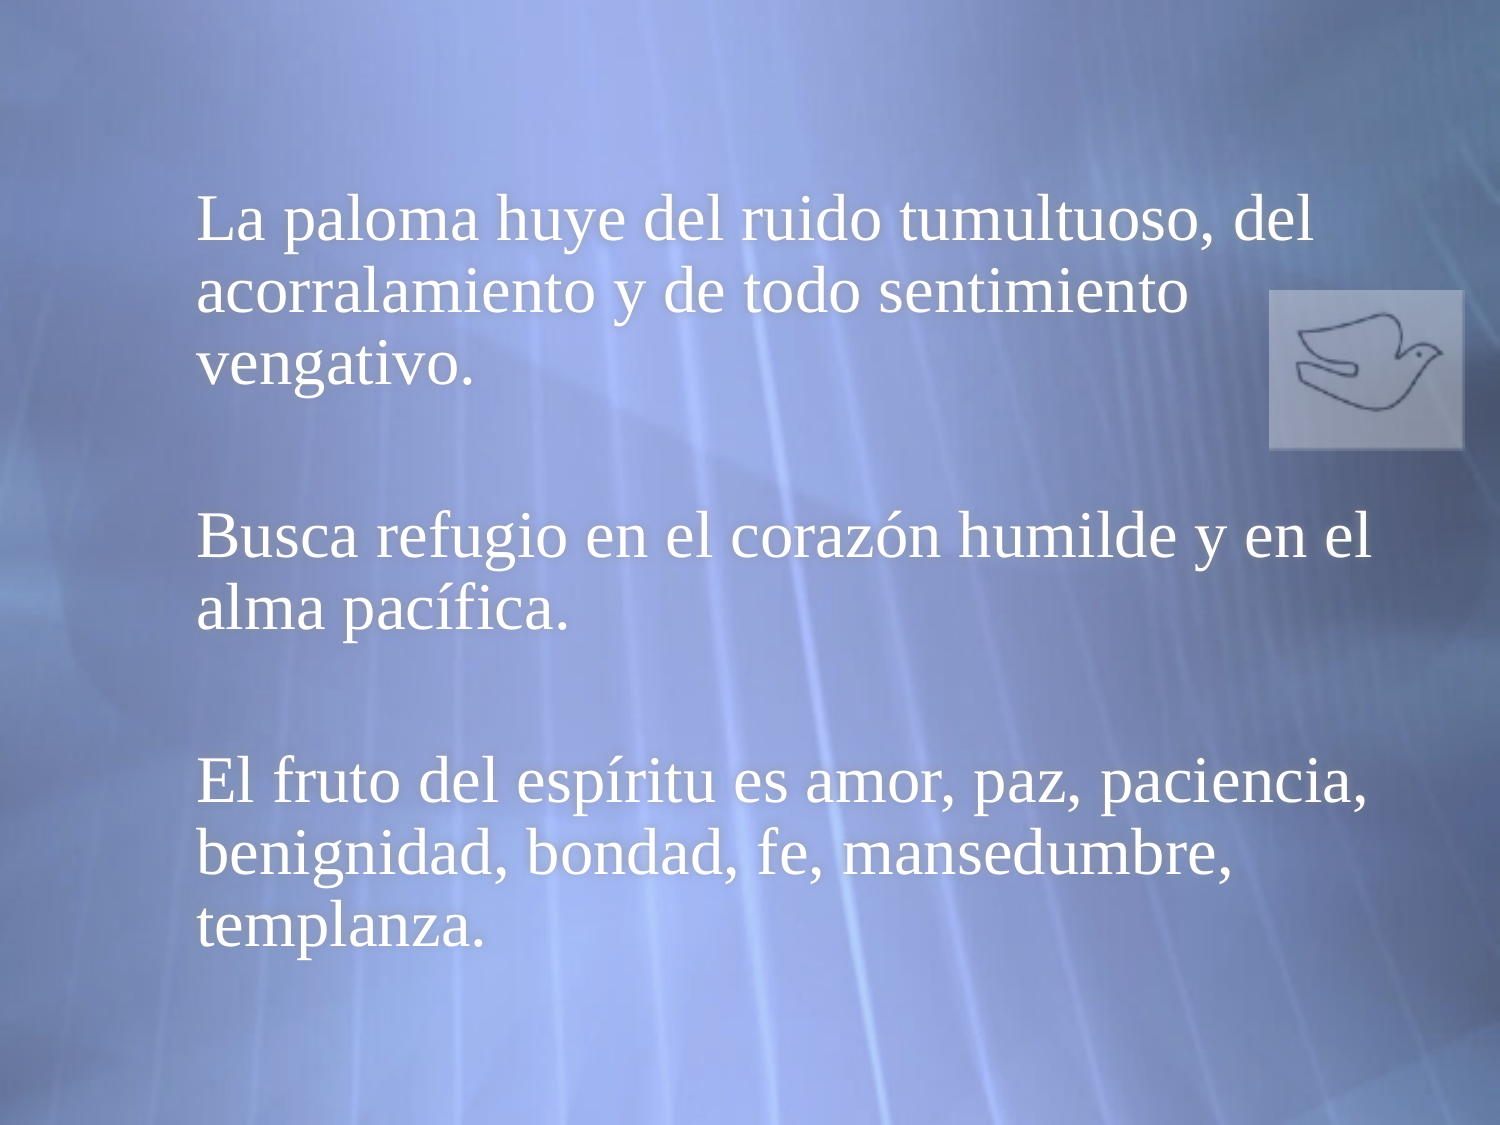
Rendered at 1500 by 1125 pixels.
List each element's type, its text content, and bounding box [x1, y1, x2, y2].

list La paloma huye del ruido tumultuoso, del acorralamiento y de todo sentimiento vengativo. Busca refugio en el corazón humilde y en el alma pacífica. El fruto del espíritu es amor, paz, paciencia, benignidad, bondad, fe, mansedumbre, templanza. [125, 174, 1400, 1000]
picture [0, 0, 1500, 1125]
